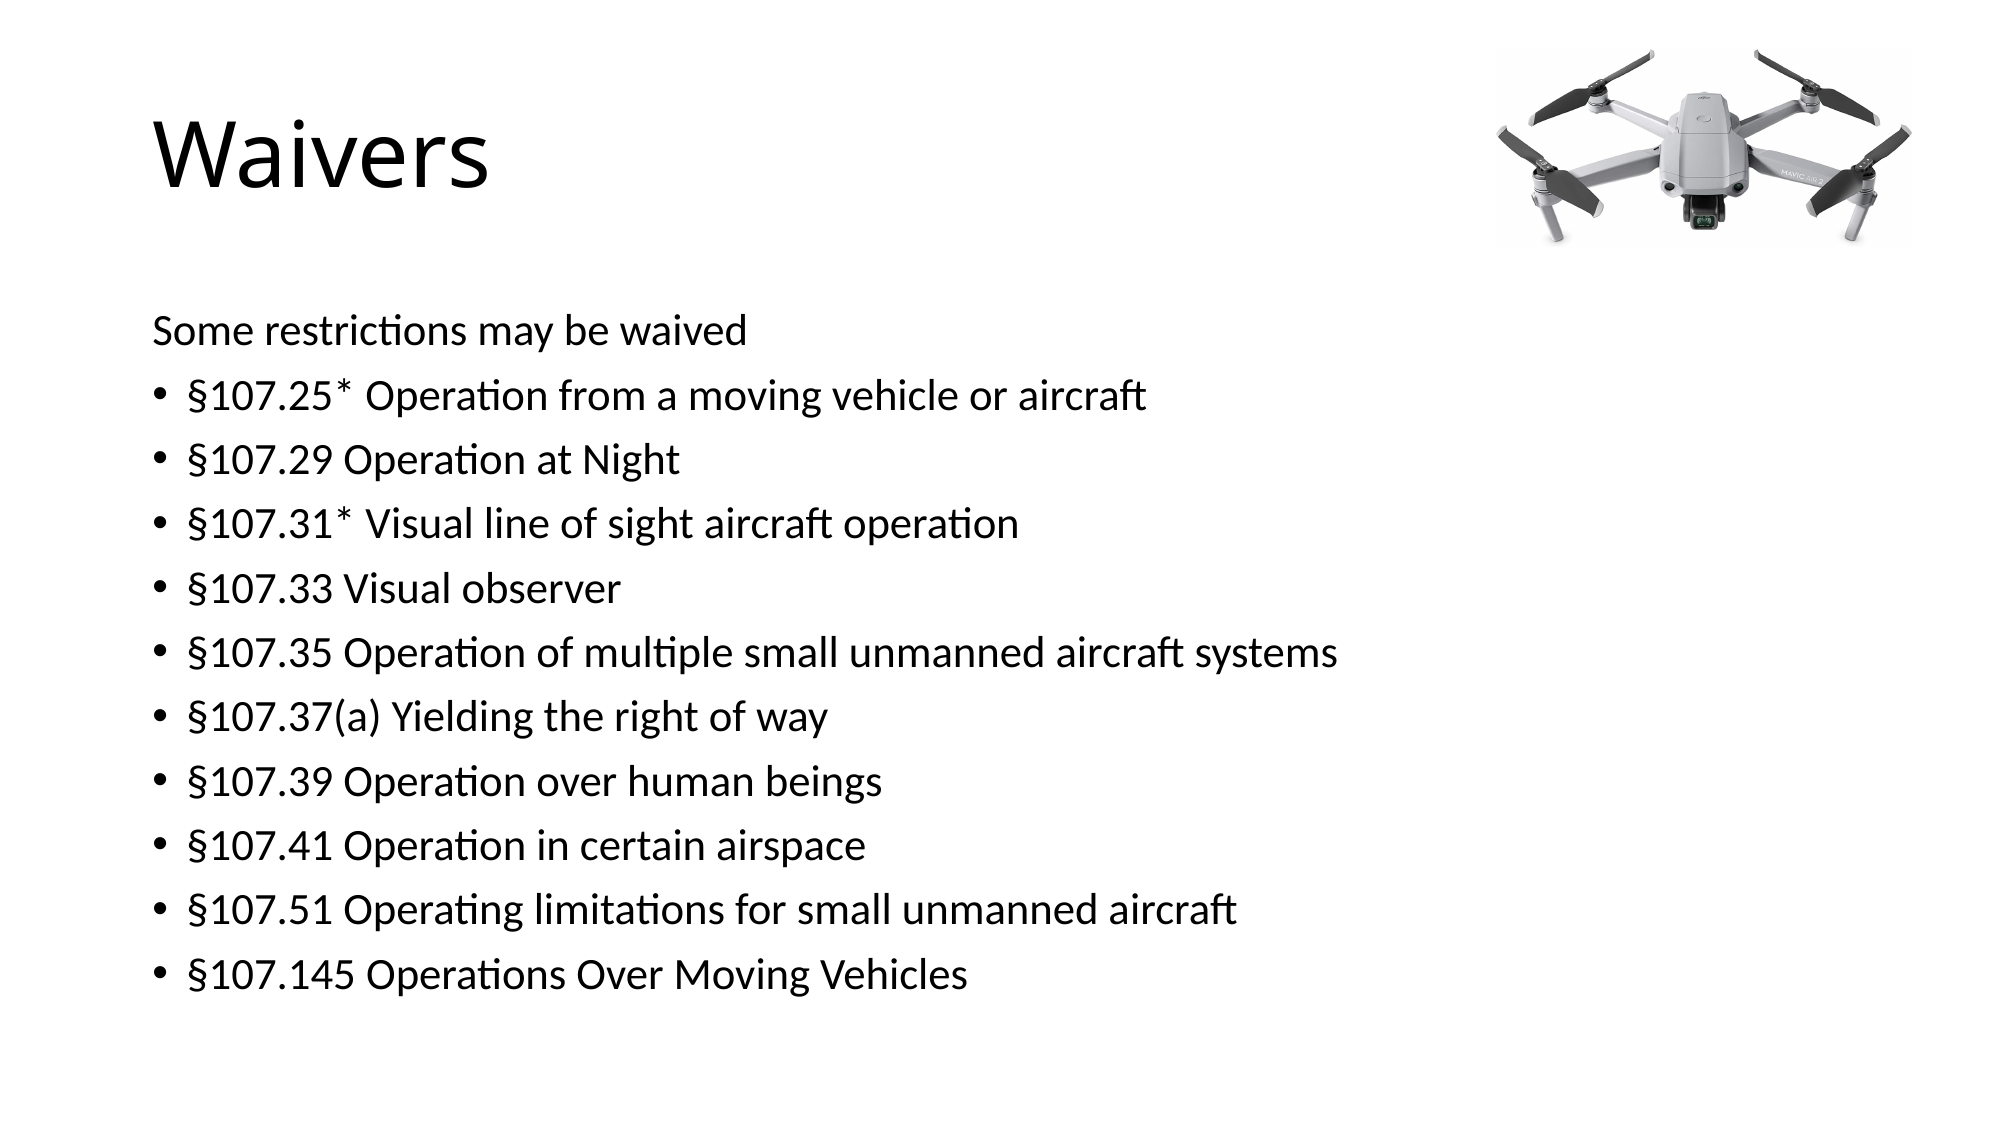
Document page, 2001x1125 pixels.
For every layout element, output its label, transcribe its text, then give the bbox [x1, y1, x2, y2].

list Some restrictions may be waived §107.25* Operation from a moving vehicle or aircraft §107.29 Operation at Night §107.31* Visual line of sight aircraft operation §107.33 Visual observer §107.35 Operation of multiple small unmanned aircraft systems §107.37(a) Yielding the right of way §107.39 Operation over human beings §107.41 Operation in certain airspace §107.51 Operating limitations for small unmanned aircraft §107.145 Operations Over Moving Vehicles [137, 299, 1863, 1014]
title Waivers [137, 48, 1459, 267]
picture [1495, 48, 1913, 247]
